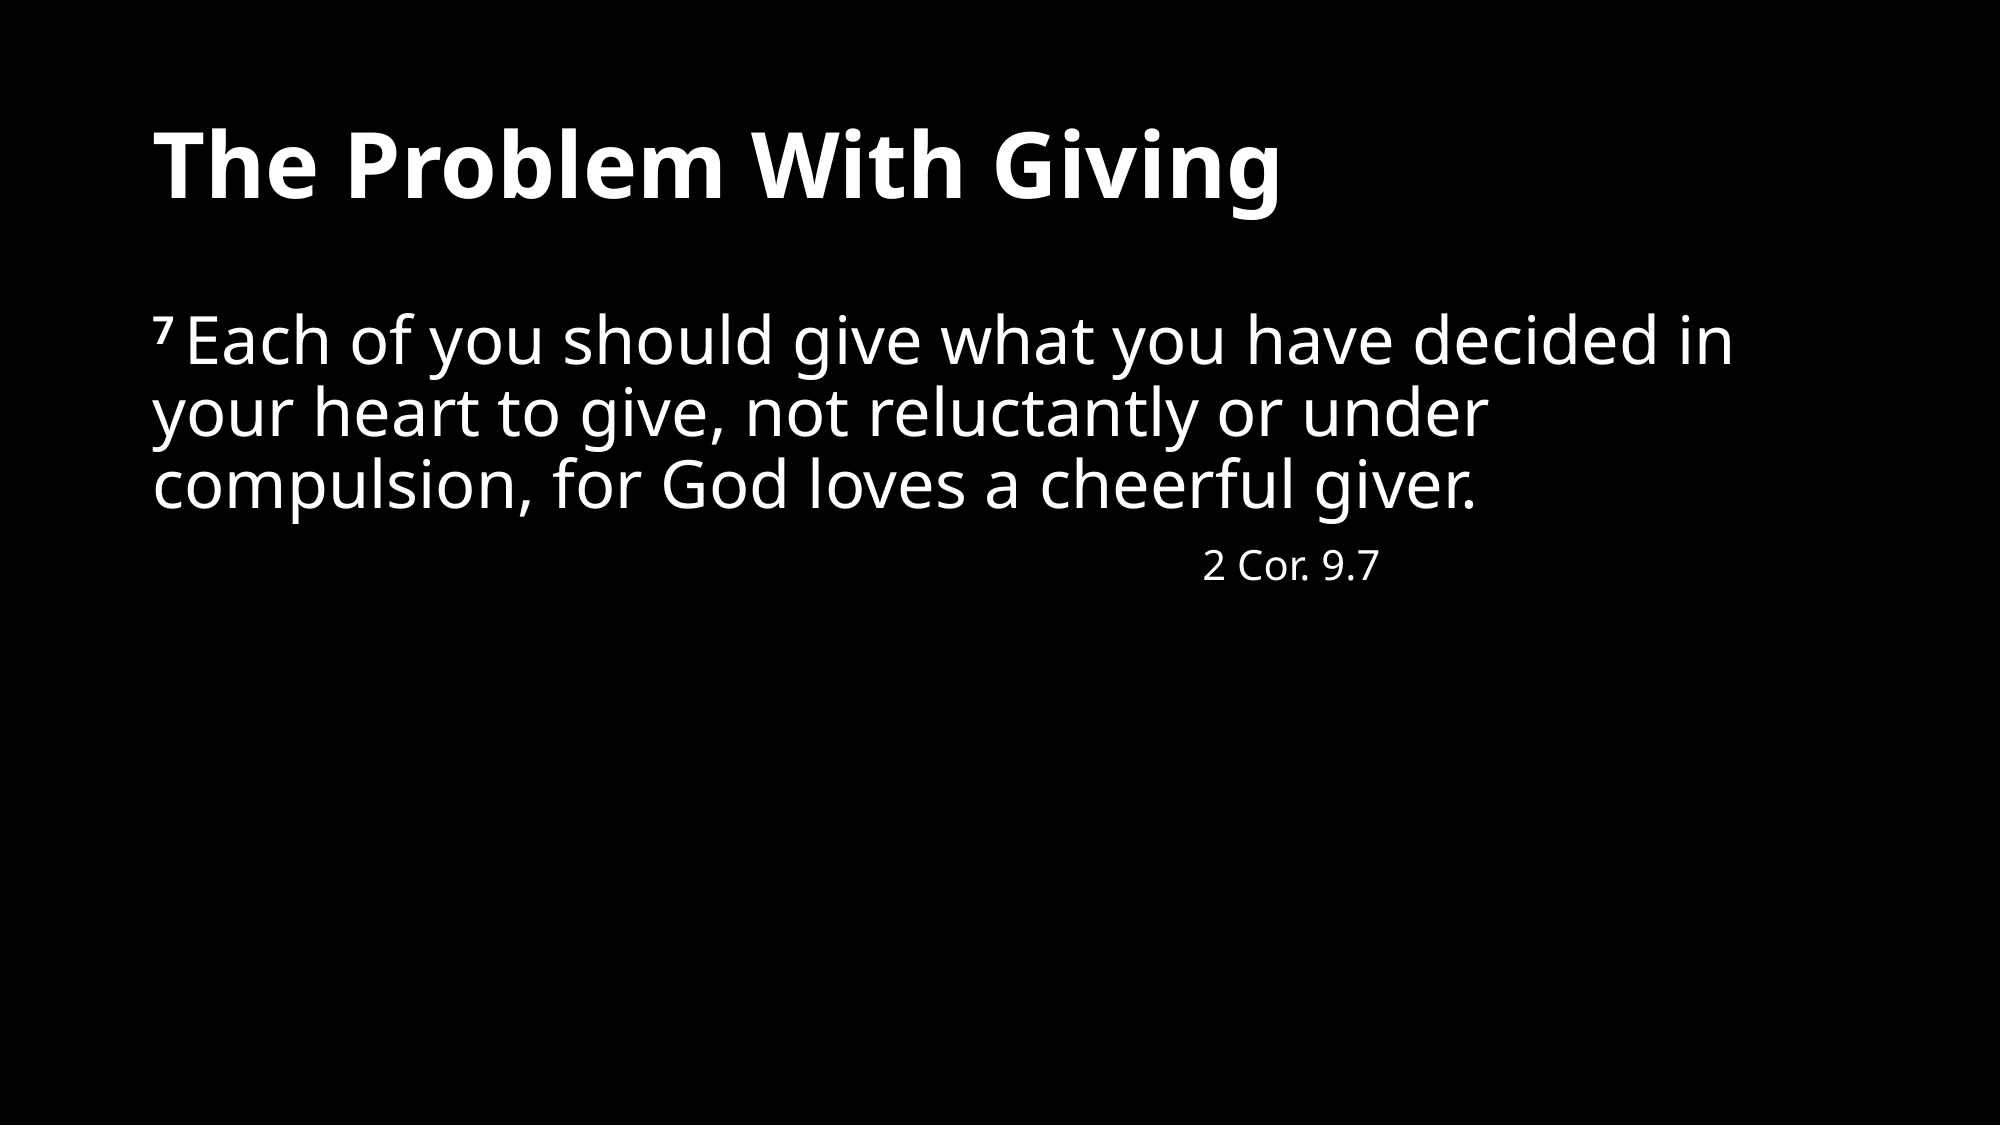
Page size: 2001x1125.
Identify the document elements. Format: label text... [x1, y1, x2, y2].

title The Problem With Giving [137, 59, 1863, 278]
list 7 Each of you should give what you have decided in your heart to give, not reluctantly or under compulsion, for God loves a cheerful giver. 2 Cor. 9.7 [137, 299, 1863, 1014]
